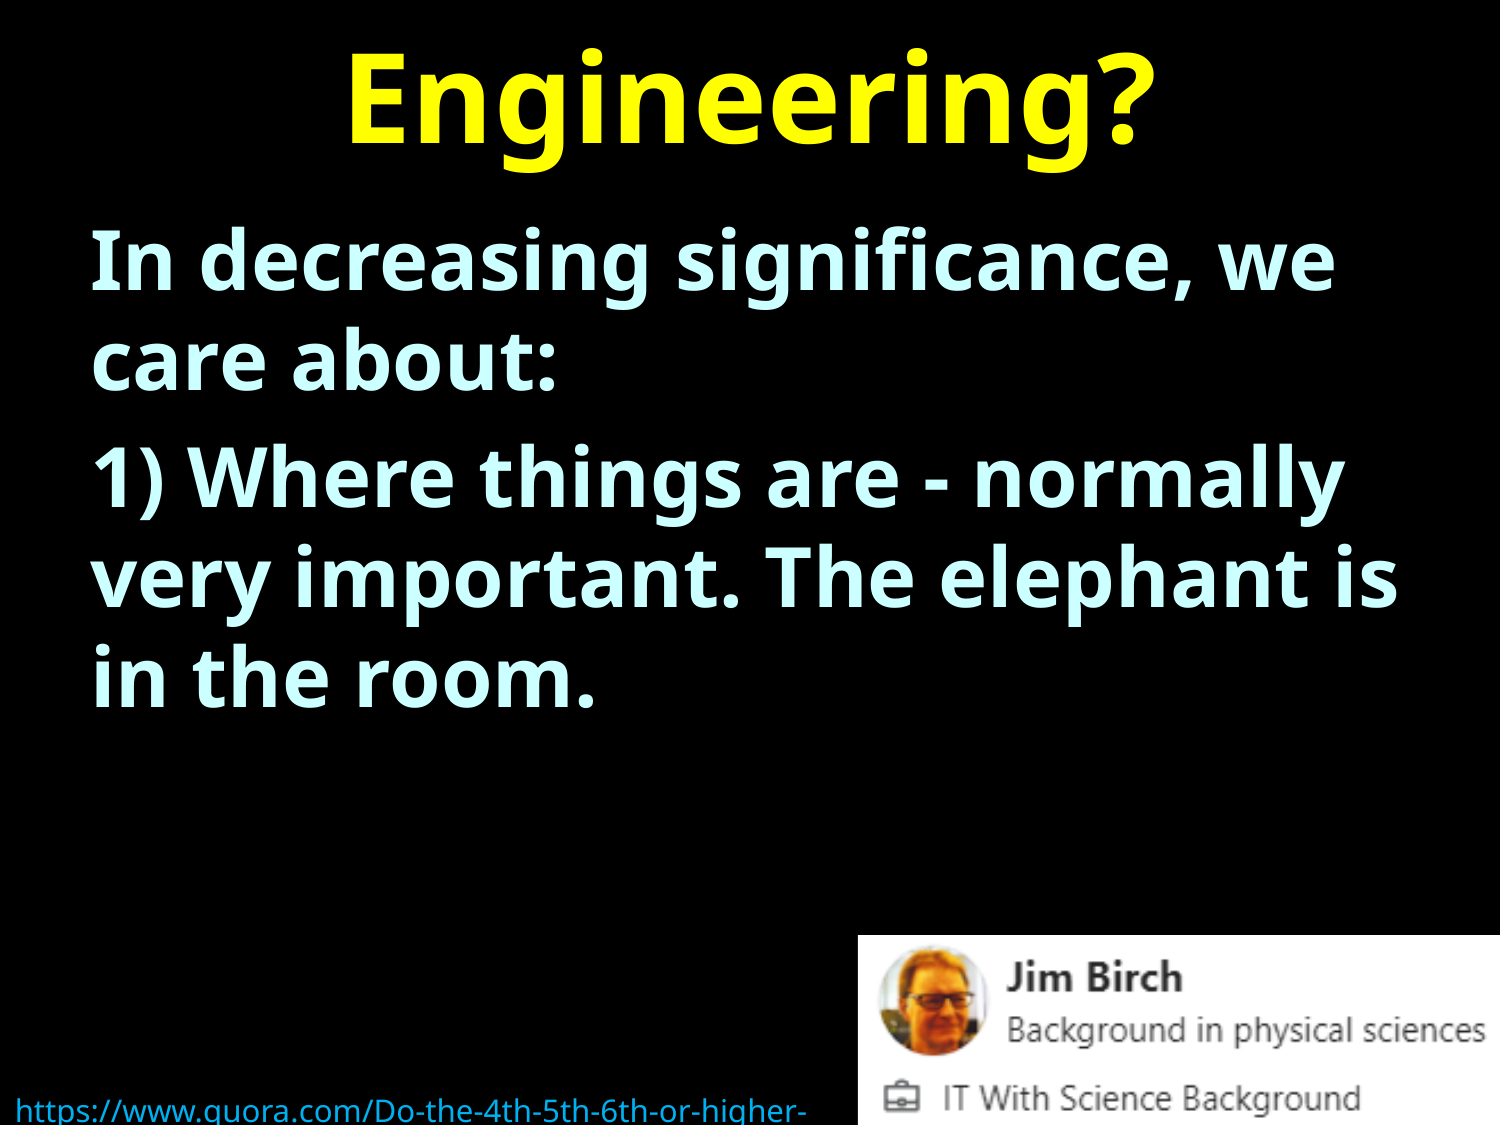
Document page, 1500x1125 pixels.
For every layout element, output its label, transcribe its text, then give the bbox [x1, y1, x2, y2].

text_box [857, 935, 1500, 1125]
title Engineering? [0, 0, 1500, 188]
text_box https://www.quora.com/Do-the-4th-5th-6th-or-higher-derivatives-appear-often-in-real-world-problems-physics-etc-If-not-why-is-that [0, 1083, 852, 1125]
list In decreasing significance, we care about: 1) Where things are - normally very important. The elephant is in the room. [75, 200, 1425, 1083]
